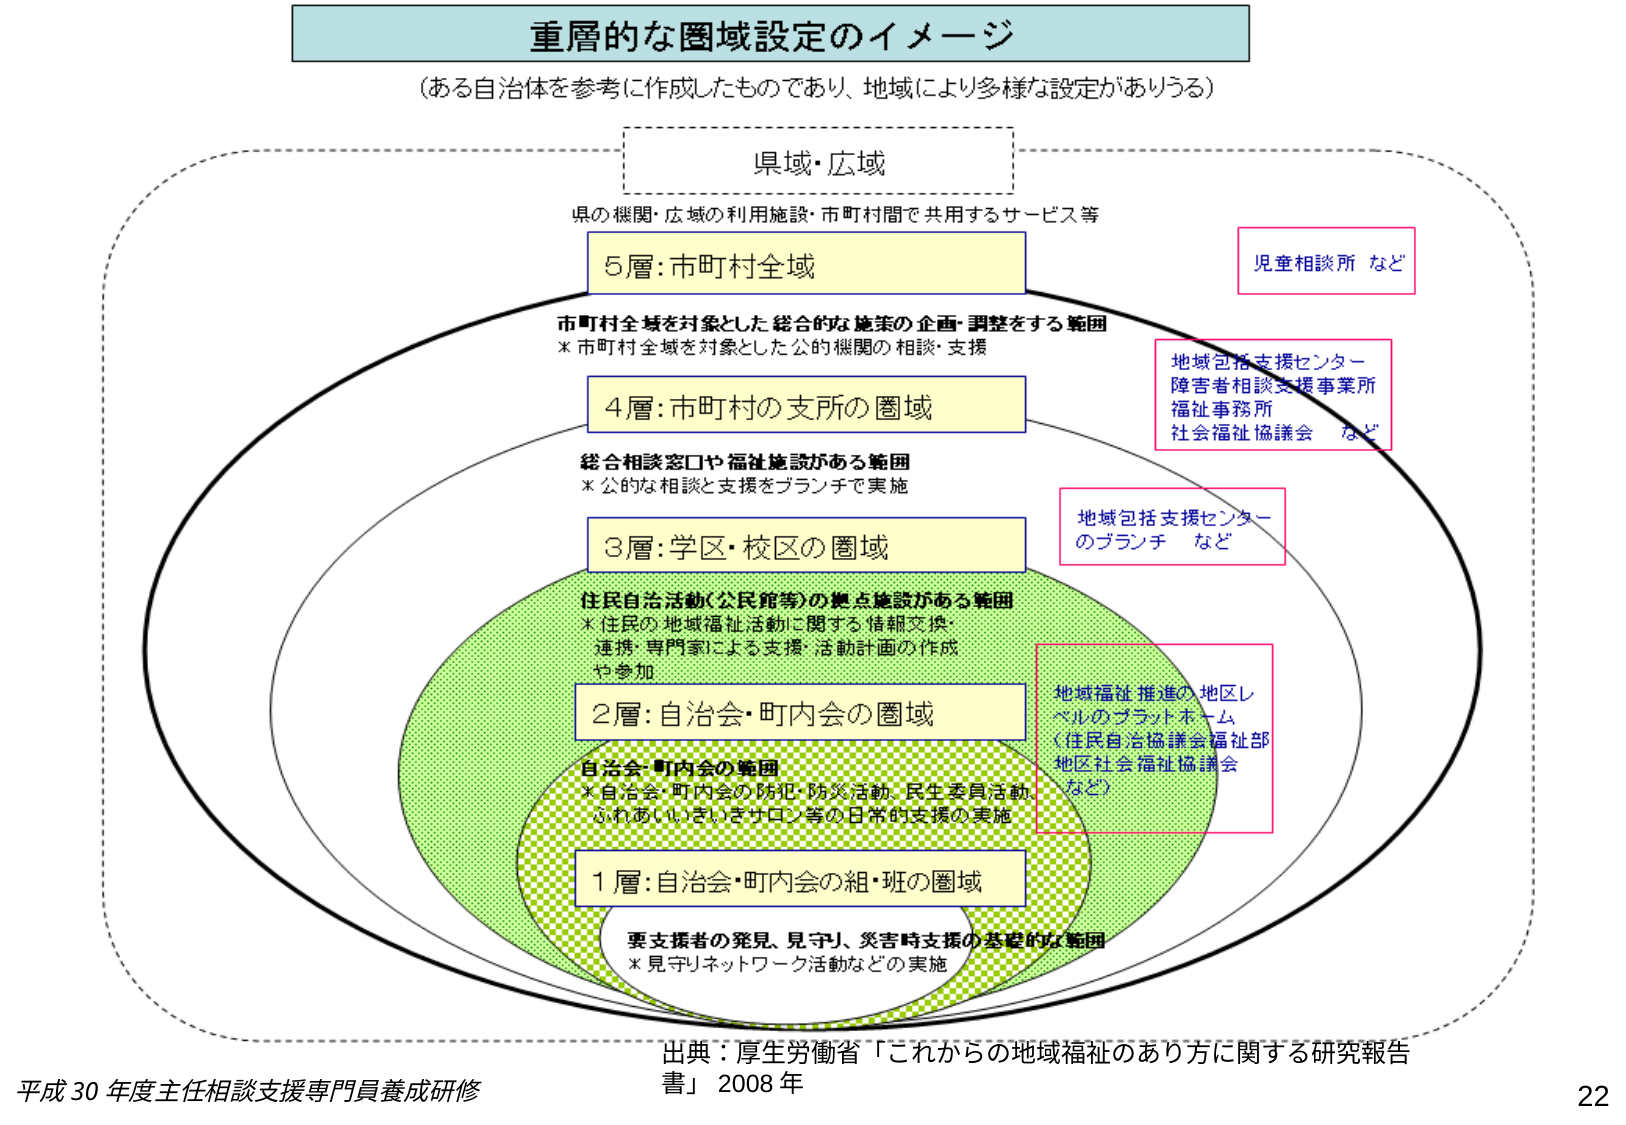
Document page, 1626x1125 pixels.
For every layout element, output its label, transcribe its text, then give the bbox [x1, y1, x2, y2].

slide_number 22 [1274, 1069, 1625, 1125]
picture [62, 0, 1563, 1059]
text_box 出典：厚生労働省「これからの地域福祉のあり方に関する研究報告書」2008年 [645, 1067, 1523, 1111]
text_box 平成30年度主任相談支援専門員養成研修 [0, 1068, 497, 1113]
